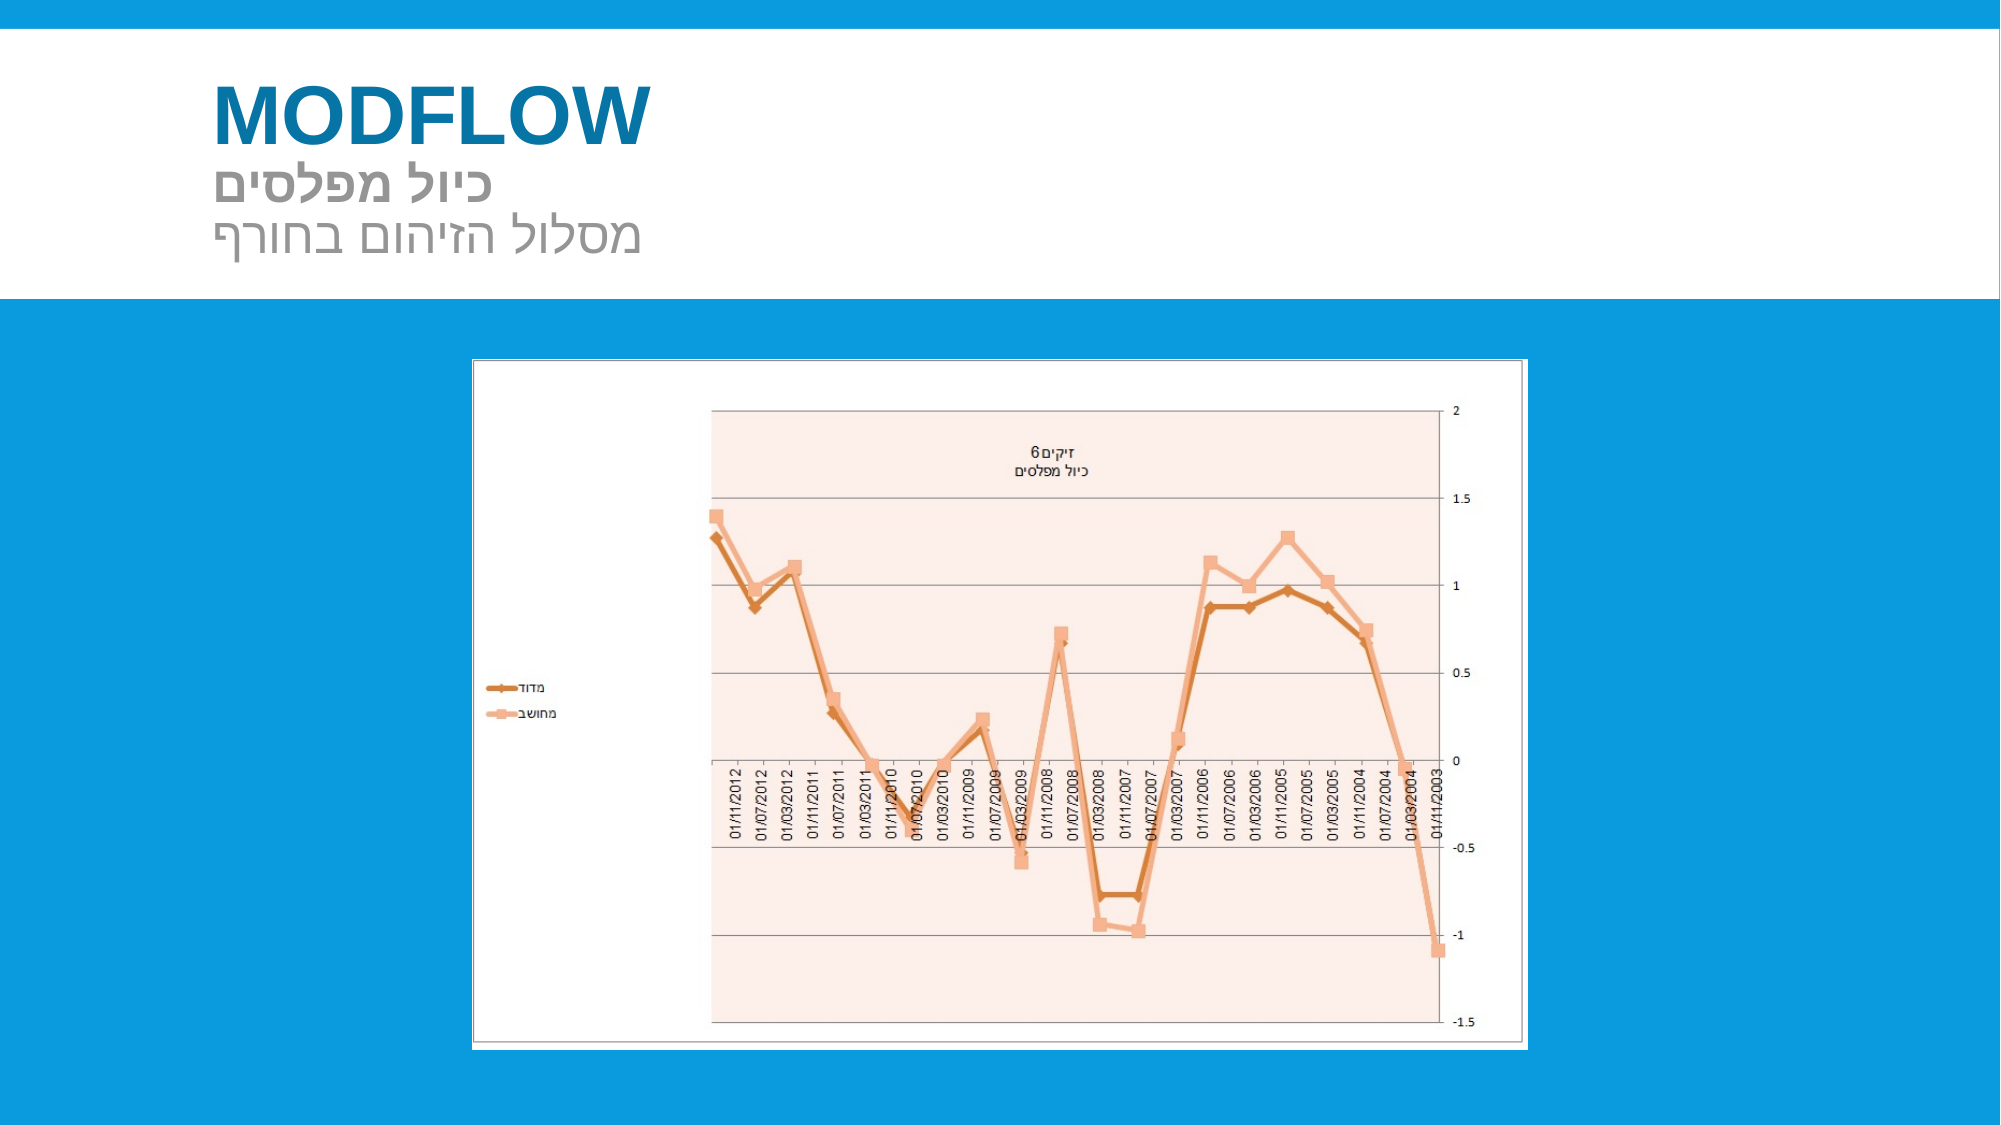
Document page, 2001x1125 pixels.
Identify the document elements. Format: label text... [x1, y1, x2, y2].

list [472, 359, 1528, 1050]
title MODFLOW כיול מפלסים מסלול הזיהום בחורף [197, 46, 1803, 295]
